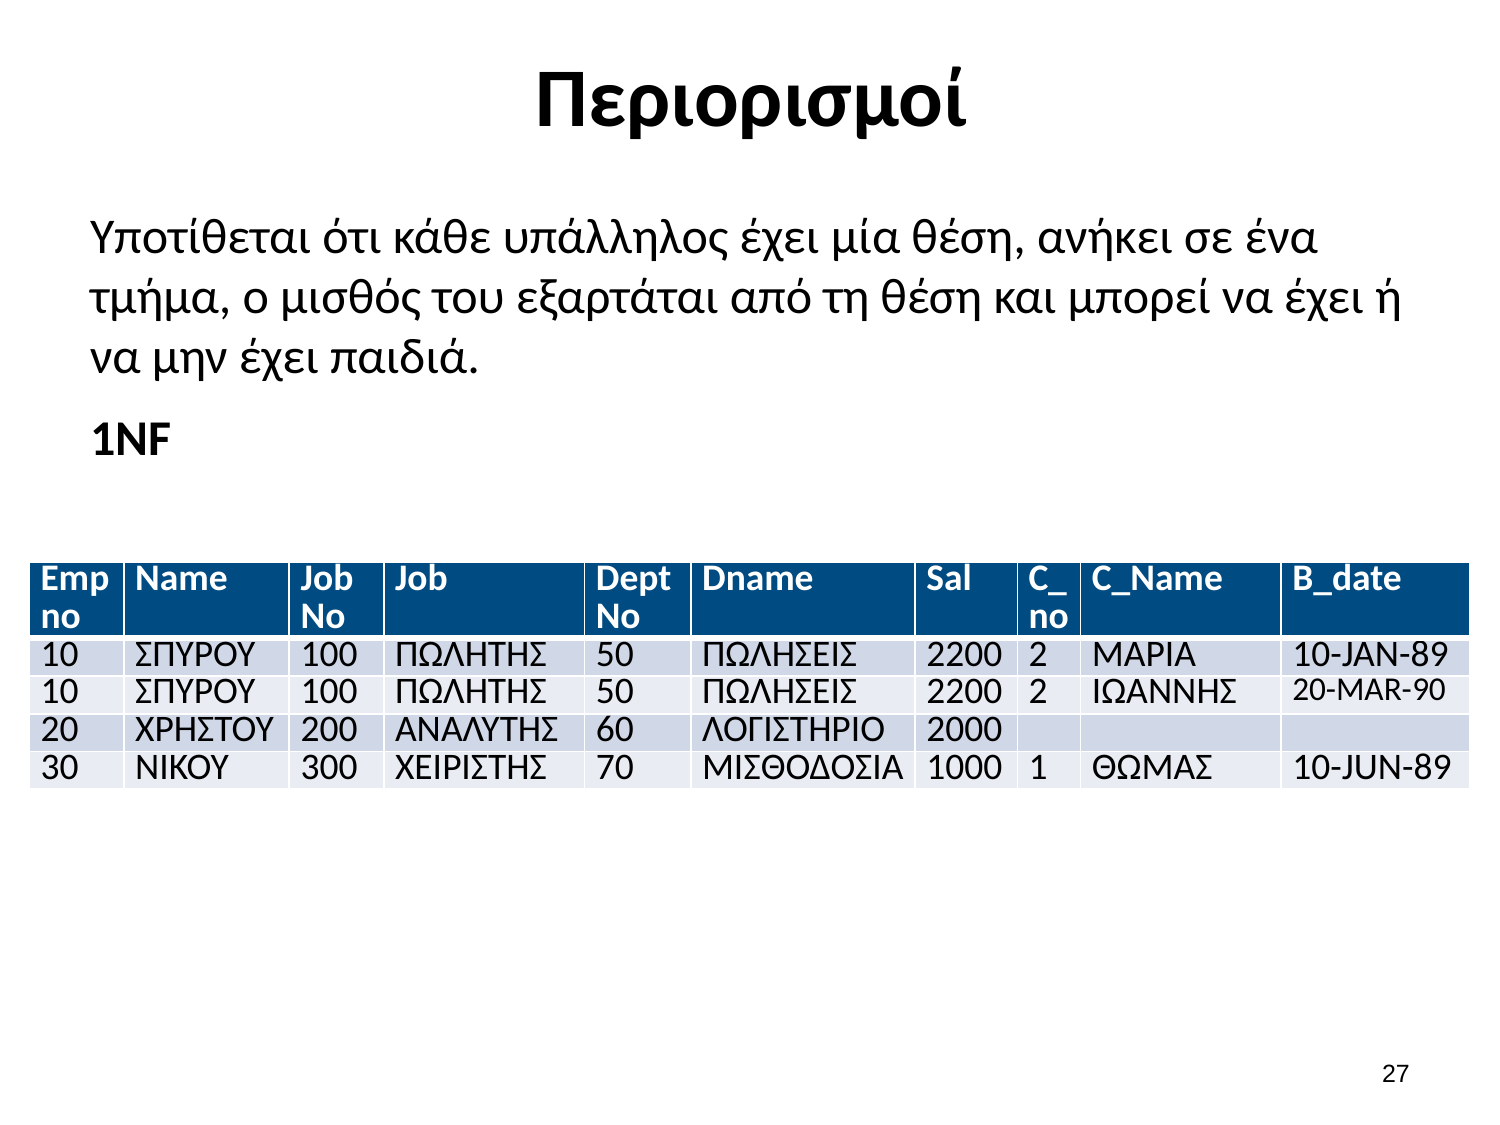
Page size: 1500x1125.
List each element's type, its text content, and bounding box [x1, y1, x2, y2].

table_cell ΜΙΣΘΟΔΟΣΙΑ [692, 752, 914, 788]
table_cell [1282, 715, 1469, 751]
table_cell [1018, 715, 1080, 751]
table_cell ΧΕΙΡΙΣΤΗΣ [385, 752, 584, 788]
table_header Job [385, 563, 584, 635]
slide_number 26 [1074, 1042, 1425, 1103]
table_cell ΜΑΡΙΑ [1081, 641, 1280, 675]
table_cell 2200 [916, 677, 1017, 713]
table_cell 20 [30, 715, 123, 751]
table_cell 10-JAN-89 [1282, 641, 1469, 675]
table_cell 30 [30, 752, 123, 788]
table_cell 1 [1018, 752, 1080, 788]
title Περιορισμοί [76, 19, 1427, 169]
table_cell [1081, 715, 1280, 751]
table_cell 1000 [916, 752, 1017, 788]
table_cell 50 [585, 641, 690, 675]
table_header B_date [1282, 563, 1469, 635]
table_cell ΧΡΗΣΤΟΥ [125, 715, 288, 751]
table_cell 70 [585, 752, 690, 788]
table_header Sal [916, 563, 1017, 635]
table_cell ΠΩΛΗΤΗΣ [385, 641, 584, 675]
list Υποτίθεται ότι κάθε υπάλληλος έχει μία θέση, ανήκει σε ένα τμήμα, ο μισθός του εξαρτάται από τη θέση και μπορεί να έχει ή να μην έχει παιδιά. 1NF [75, 196, 1425, 562]
table_cell ΠΩΛΗΤΗΣ [385, 677, 584, 713]
table_header Empno [30, 563, 123, 635]
table_cell 10 [30, 641, 123, 675]
table_cell ΠΩΛΗΣΕΙΣ [692, 641, 914, 675]
table_header DeptNo [585, 563, 690, 635]
table_cell ΘΩΜΑΣ [1081, 752, 1280, 788]
table_header C_Name [1081, 563, 1280, 635]
table_cell 50 [585, 677, 690, 713]
table_cell 20-MAR-90 [1282, 677, 1469, 713]
table_cell ΑΝΑΛΥΤΗΣ [385, 715, 584, 751]
table_cell 2 [1018, 641, 1080, 675]
table_cell 2200 [916, 641, 1017, 675]
table_cell ΣΠΥΡΟΥ [125, 641, 288, 675]
table_cell ΝΙΚΟΥ [125, 752, 288, 788]
table_cell 60 [585, 715, 690, 751]
table_header Dname [692, 563, 914, 635]
table_header C_no [1018, 563, 1080, 635]
table_cell 2 [1018, 677, 1080, 713]
table_cell ΛΟΓΙΣΤΗΡΙΟ [692, 715, 914, 751]
table_cell 10 [30, 677, 123, 713]
table_header Name [125, 563, 288, 635]
table_header JobNo [290, 563, 383, 635]
table_cell 300 [290, 752, 383, 788]
table_cell 100 [290, 641, 383, 675]
table_cell ΙΩΑΝΝΗΣ [1081, 677, 1280, 713]
table_cell 2000 [916, 715, 1017, 751]
table_cell 200 [290, 715, 383, 751]
table_cell ΣΠΥΡΟΥ [125, 677, 288, 713]
table_cell 10-JUN-89 [1282, 752, 1469, 788]
table_cell 100 [290, 677, 383, 713]
table_cell ΠΩΛΗΣΕΙΣ [692, 677, 914, 713]
